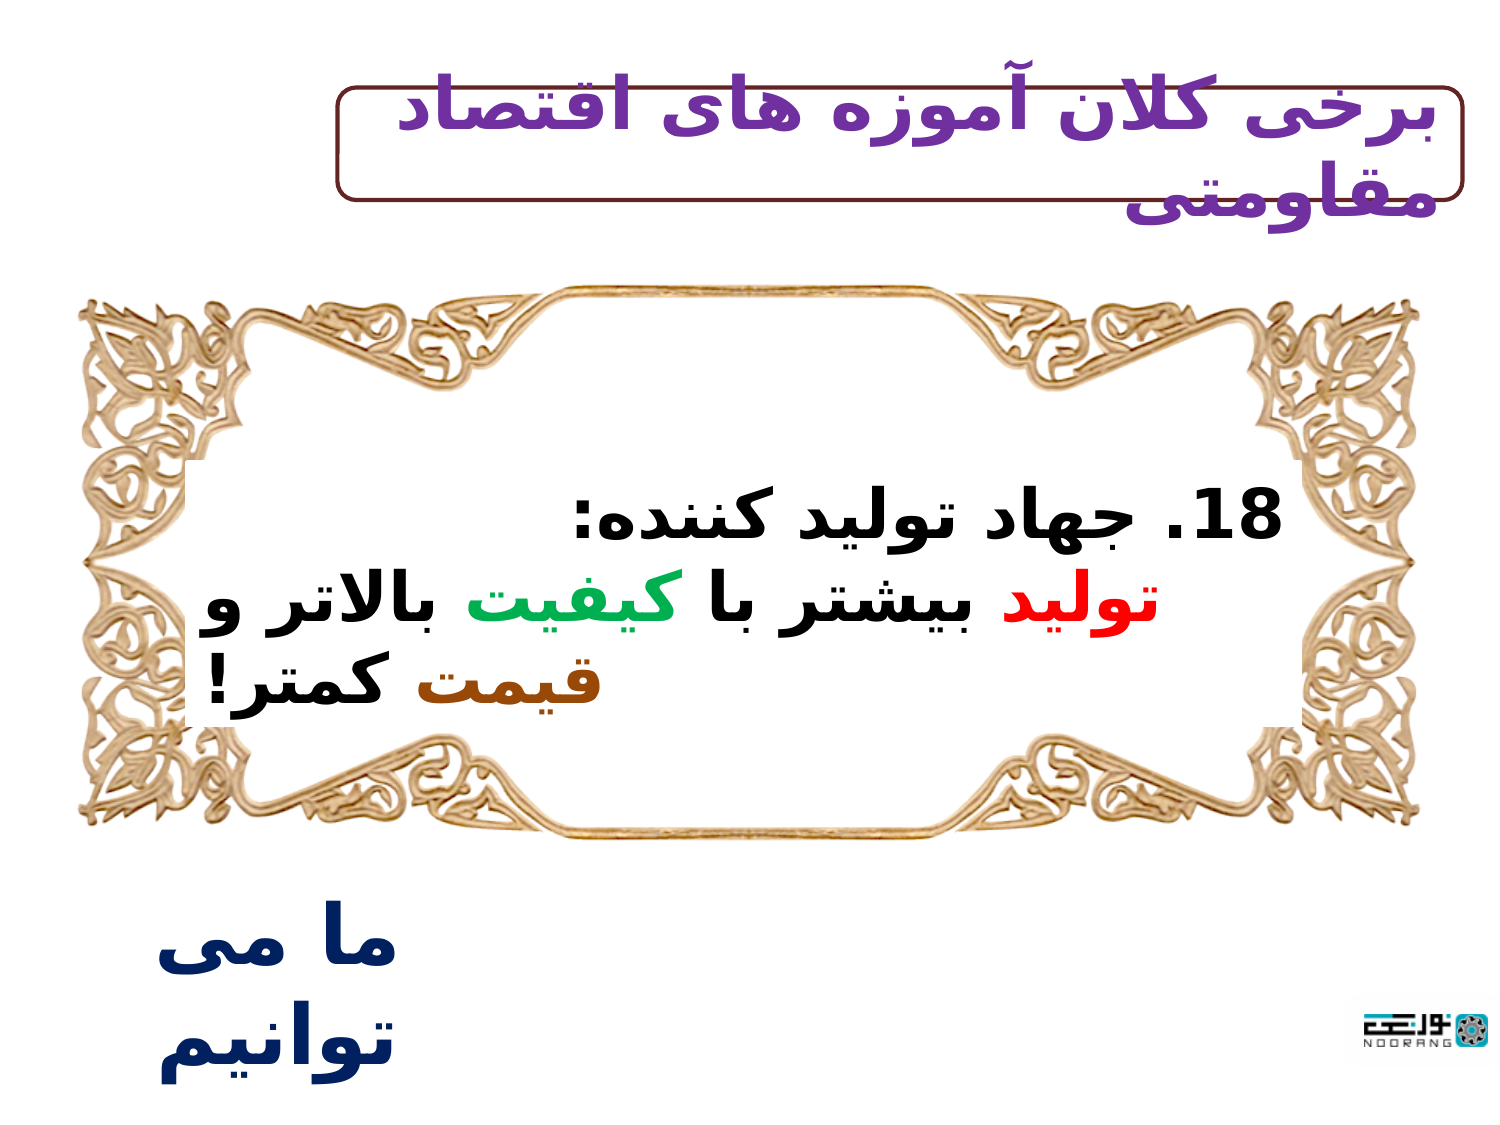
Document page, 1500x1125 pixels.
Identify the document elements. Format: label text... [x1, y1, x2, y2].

text_box برخی کلان آموزه های اقتصاد مقاومتی [335, 85, 1465, 203]
picture [1364, 1014, 1488, 1047]
text_box 18. جهاد تولید کننده: تولید بیشتر با کیفیت بالاتر و قیمت کمتر! [185, 460, 1302, 727]
picture [49, 257, 1451, 868]
text_box ما می توانیم [29, 897, 528, 1065]
